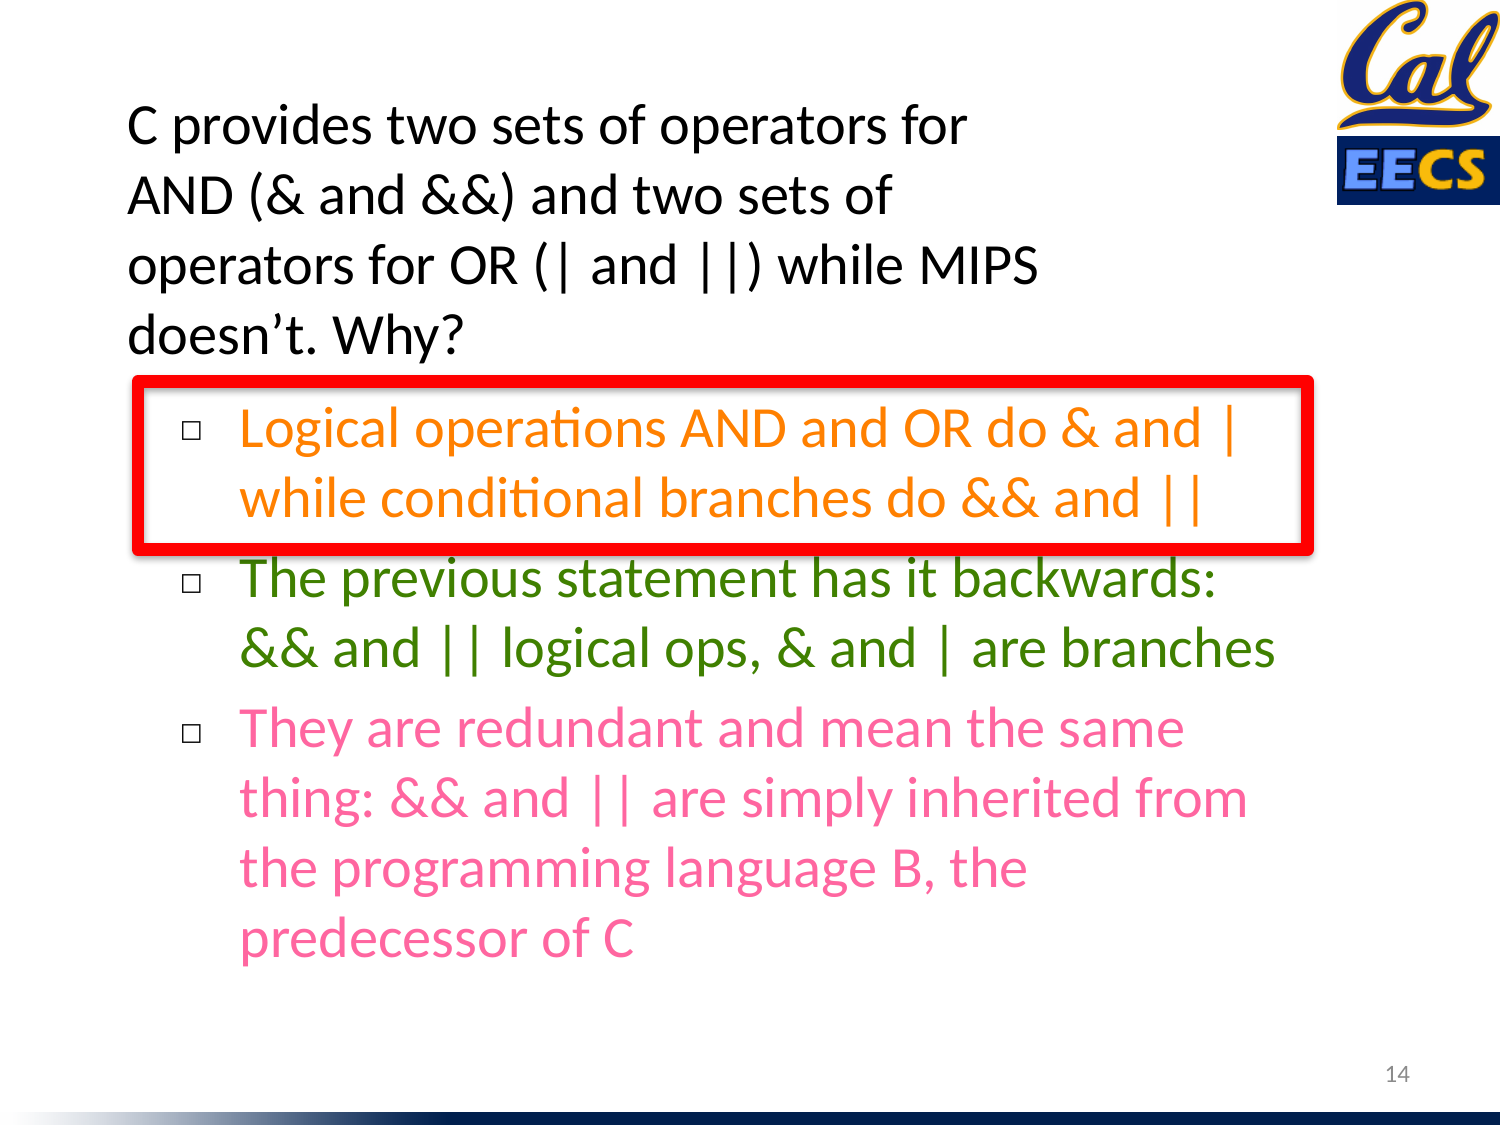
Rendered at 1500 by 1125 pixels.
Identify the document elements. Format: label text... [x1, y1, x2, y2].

text_box The previous statement has it backwards: && and || logical ops, & and | are branches [225, 546, 1325, 681]
picture [0, 1112, 1500, 1125]
text_box C provides two sets of operators for AND (& and &&) and two sets of operators for OR (| and ||) while MIPS doesn’t. Why? [112, 79, 1063, 374]
text_box ☐ [165, 698, 218, 759]
slide_number 14 [1074, 1042, 1425, 1103]
text_box They are redundant and mean the same thing: && and || are simply inherited from the programming language B, the predecessor of C [225, 681, 1325, 977]
picture [1337, 0, 1500, 130]
text_box ☐ [165, 558, 218, 609]
text_box [137, 381, 1308, 550]
picture [1337, 136, 1500, 205]
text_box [157, 381, 1326, 539]
